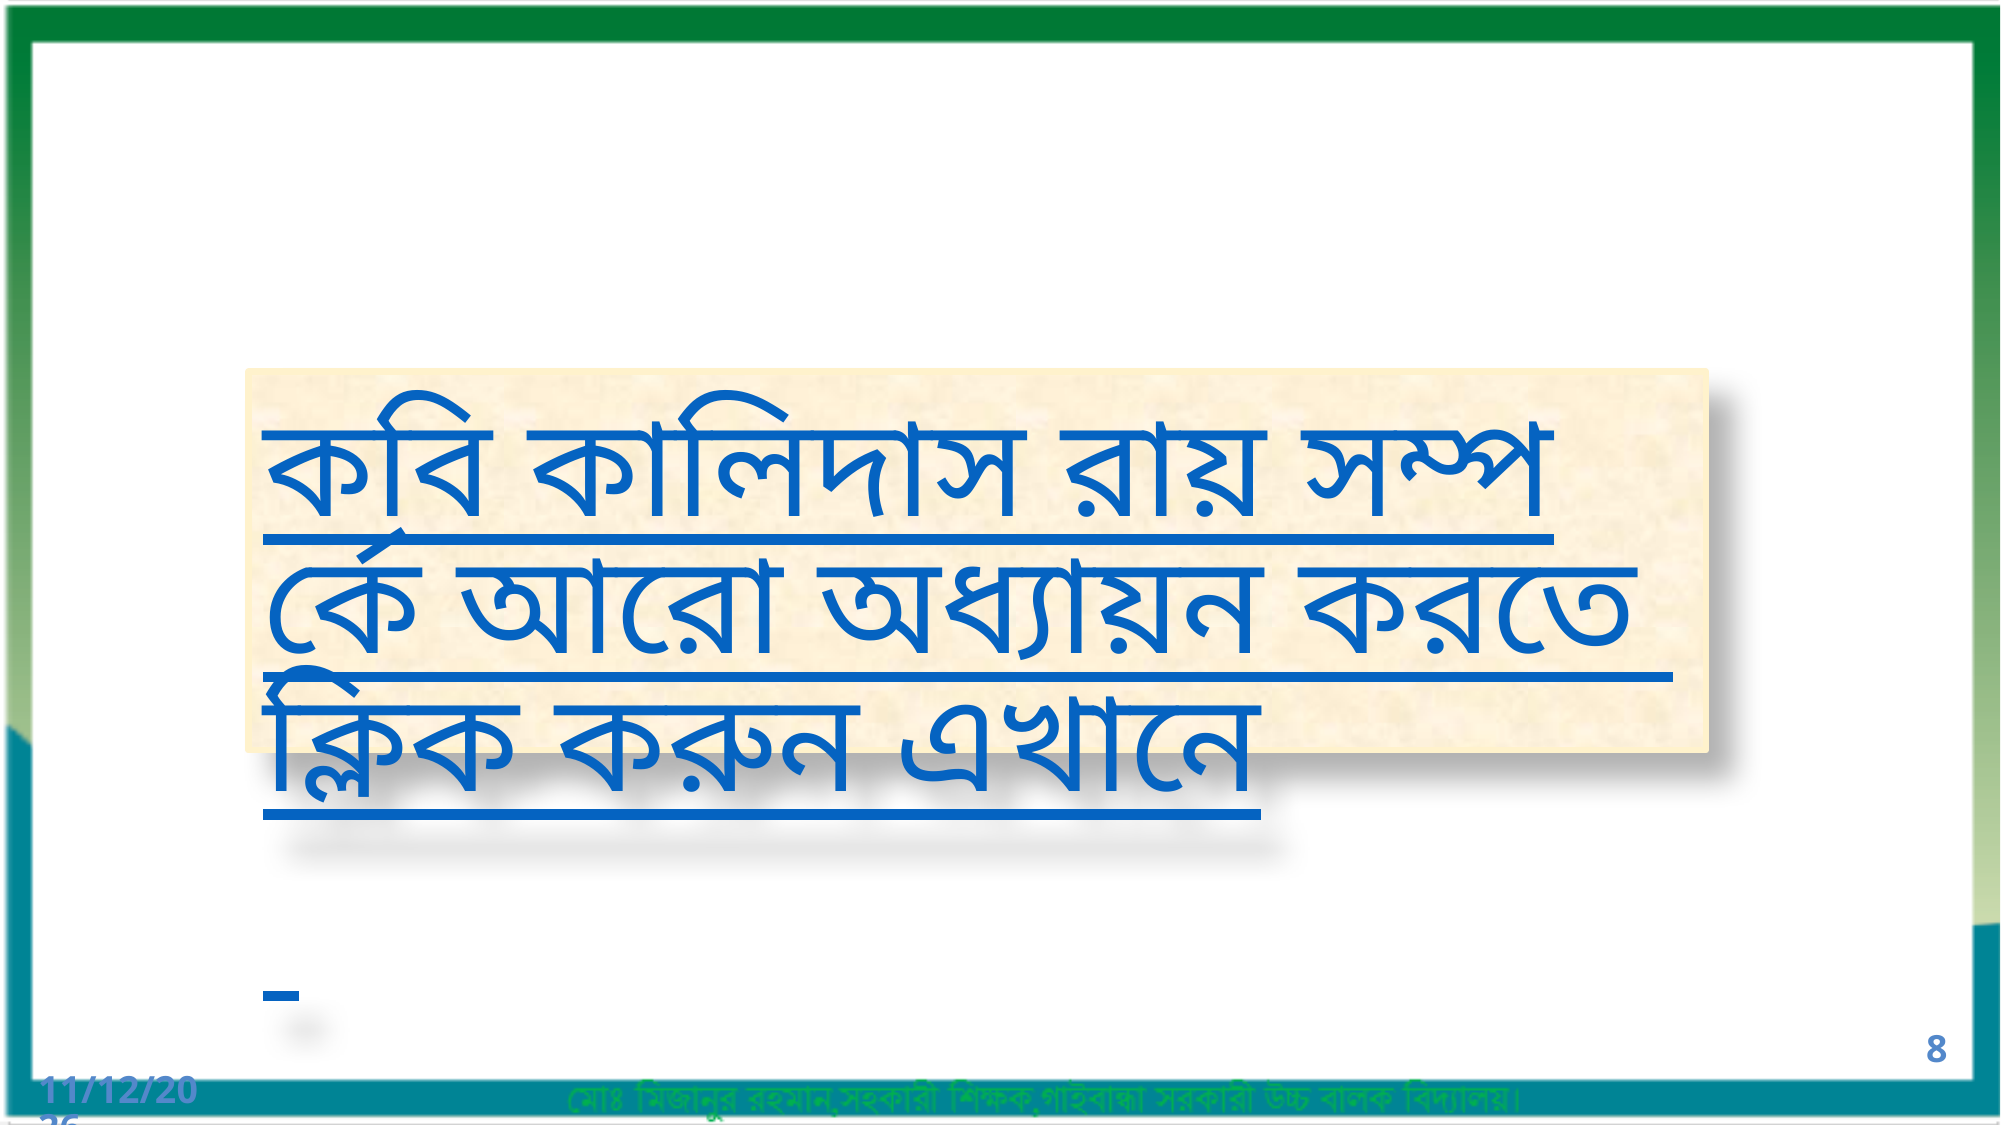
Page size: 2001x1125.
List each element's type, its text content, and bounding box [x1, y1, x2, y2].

picture [0, 0, 2001, 1125]
slide_number 8 [1872, 1020, 1963, 1080]
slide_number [23, 1062, 233, 1122]
text_box কবি কালিদাস রায় সম্পর্কে আরো অধ্যায়ন করতে ক্লিক করুন এখানে [248, 371, 1706, 751]
